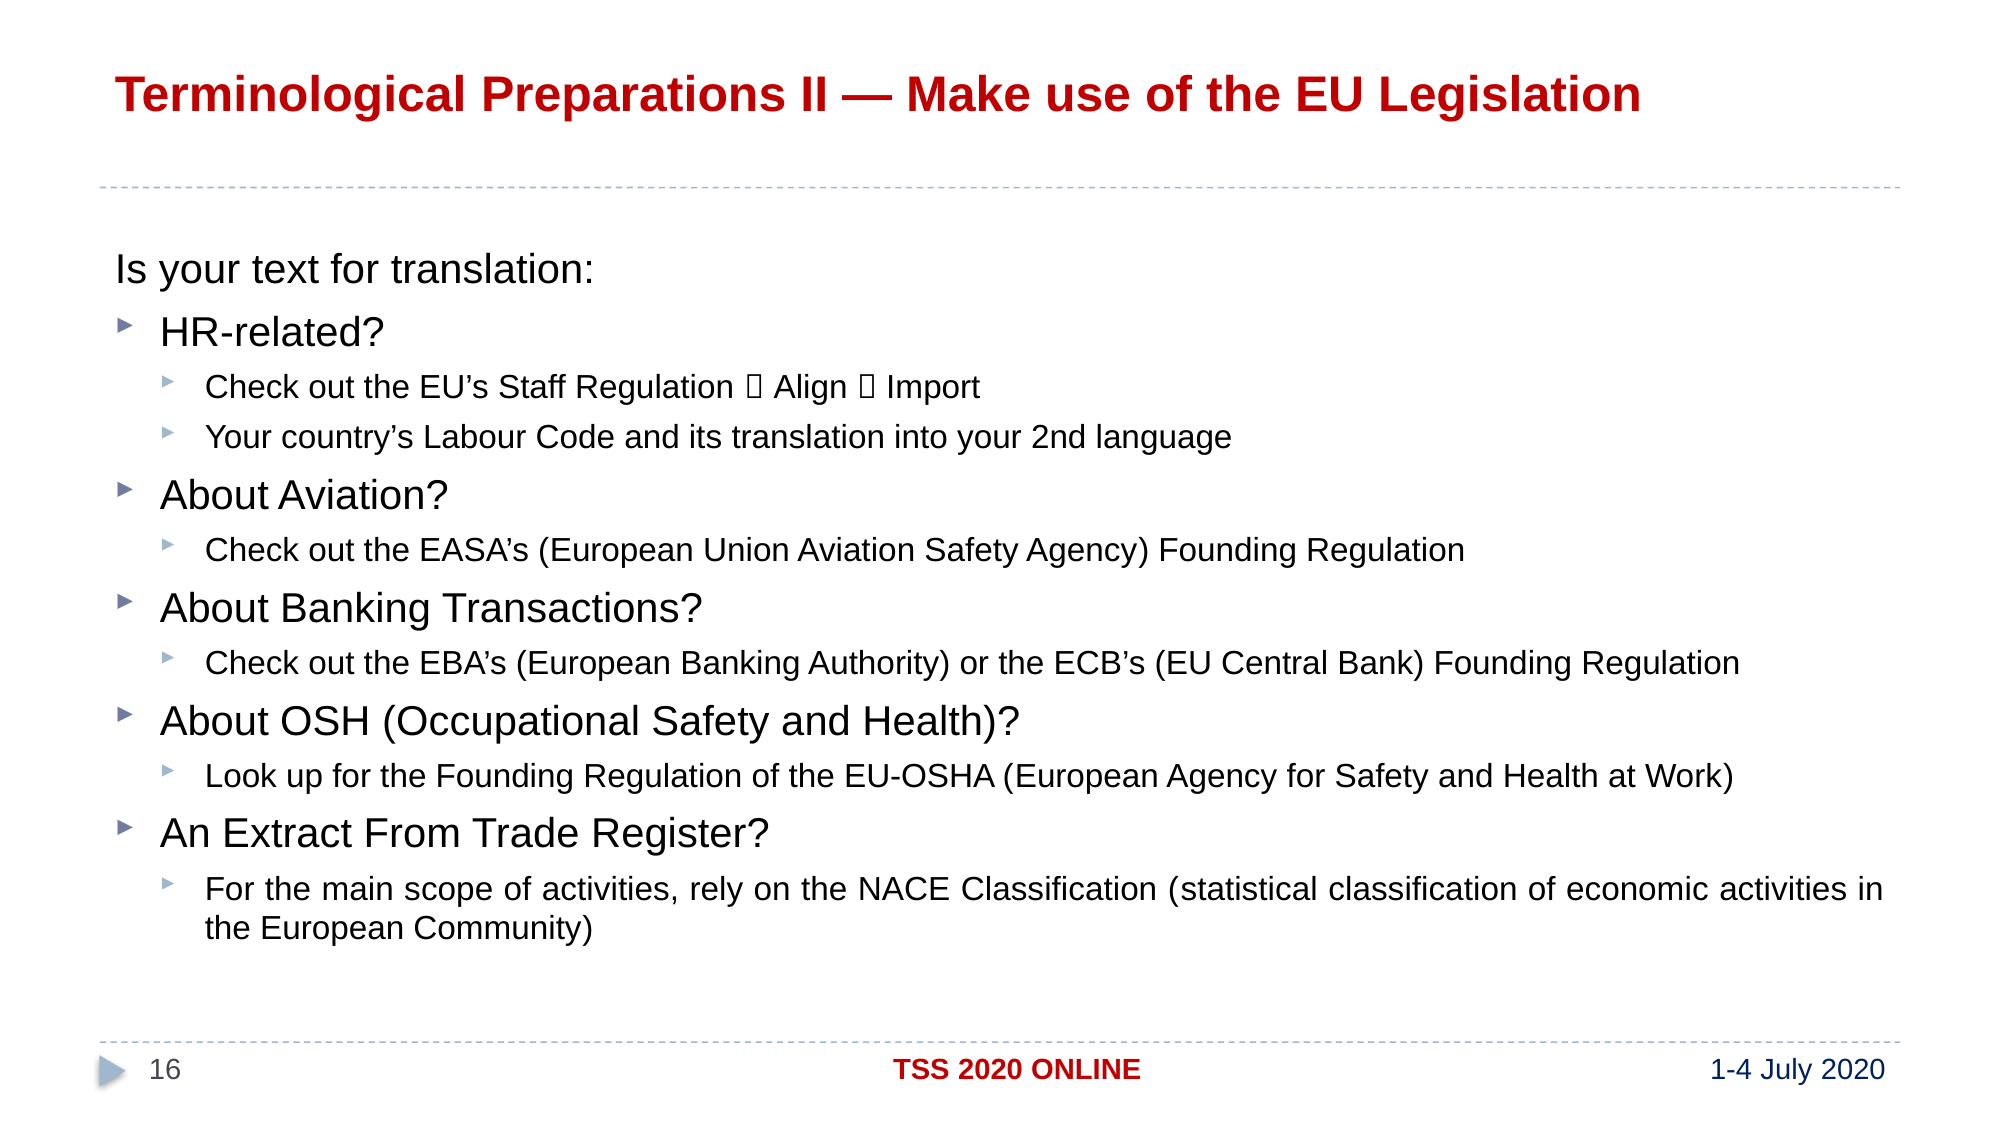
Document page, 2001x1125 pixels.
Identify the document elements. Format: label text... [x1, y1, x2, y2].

list Is your text for translation: HR-related? Check out the EU’s Staff Regulation  Align  Import Your country’s Labour Code and its translation into your 2nd language About Aviation? Check out the EASA’s (European Union Aviation Safety Agency) Founding Regulation About Banking Transactions? Check out the EBA’s (European Banking Authority) or the ECB’s (EU Central Bank) Founding Regulation About OSH (Occupational Safety and Health)? Look up for the Founding Regulation of the EU-OSHA (European Agency for Safety and Health at Work) An Extract From Trade Register? For the main scope of activities, rely on the NACE Classification (statistical classification of economic activities in the European Community) [99, 162, 1900, 1026]
footer TSS 2020 ONLINE [634, 1042, 1401, 1103]
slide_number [1401, 1042, 1901, 1103]
title Terminological Preparations II — Make use of the EU Legislation [99, 37, 1900, 146]
slide_number 16 [134, 1042, 568, 1103]
